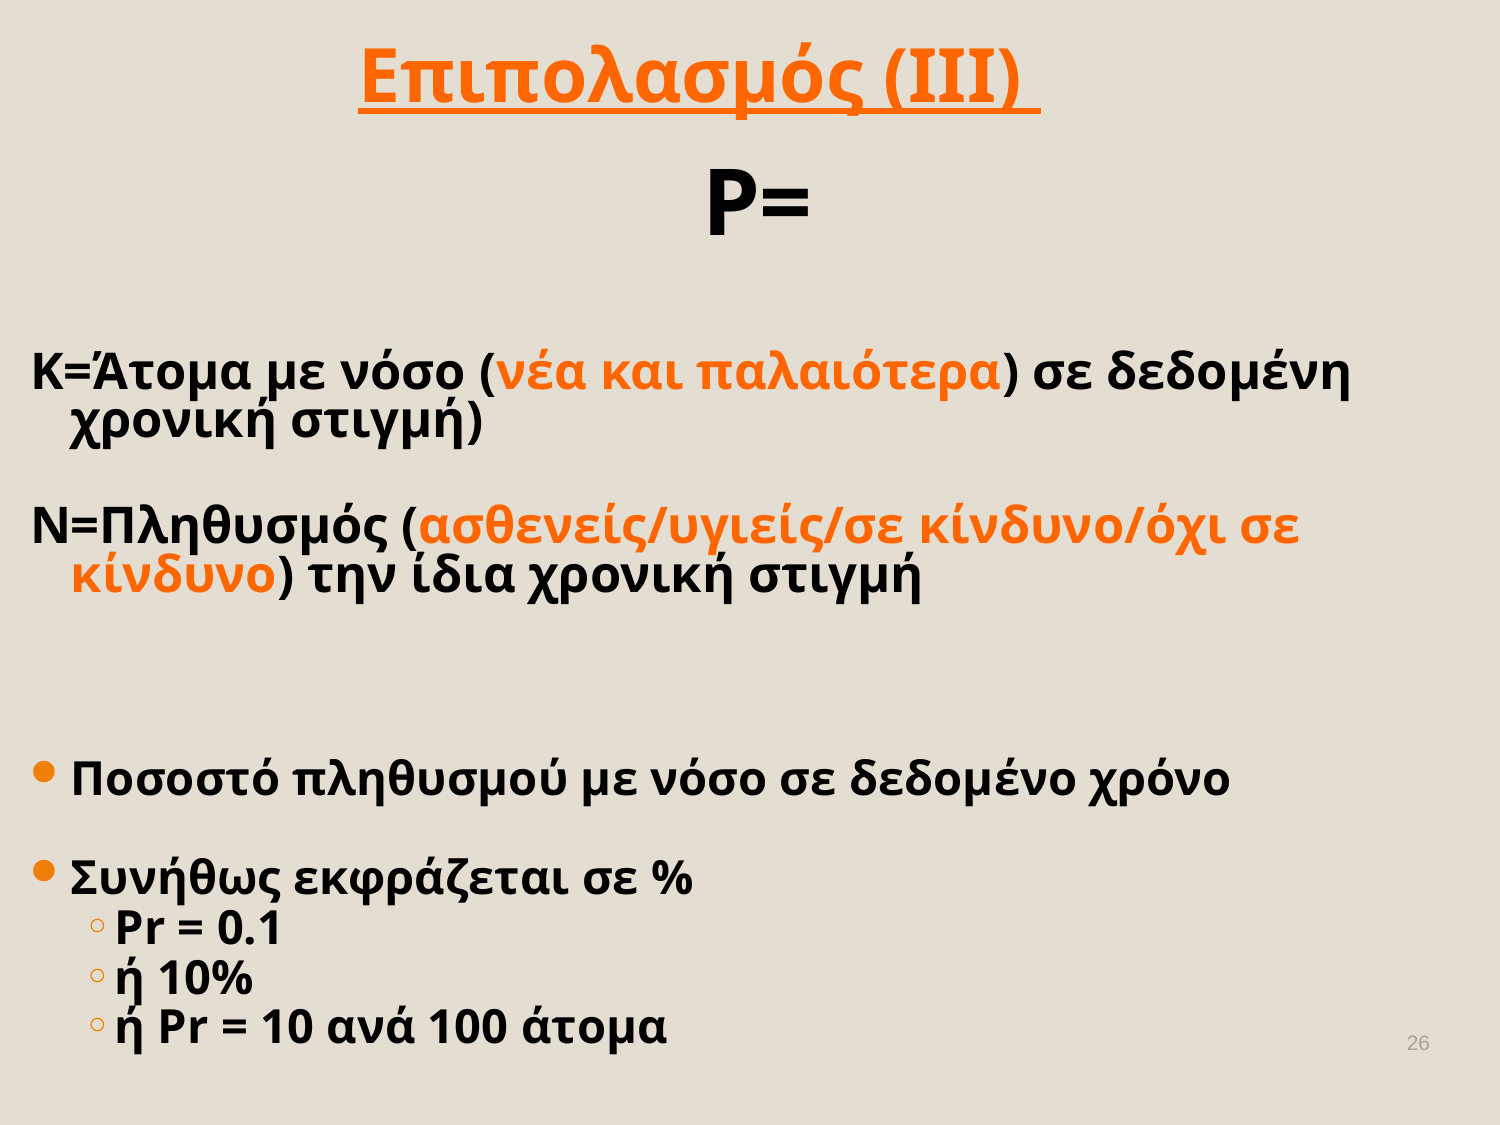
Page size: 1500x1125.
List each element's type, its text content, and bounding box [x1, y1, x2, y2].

title Eπιπολασμός (ΙΙΙ) [0, 0, 1400, 125]
slide_number 26 [1369, 1002, 1445, 1063]
